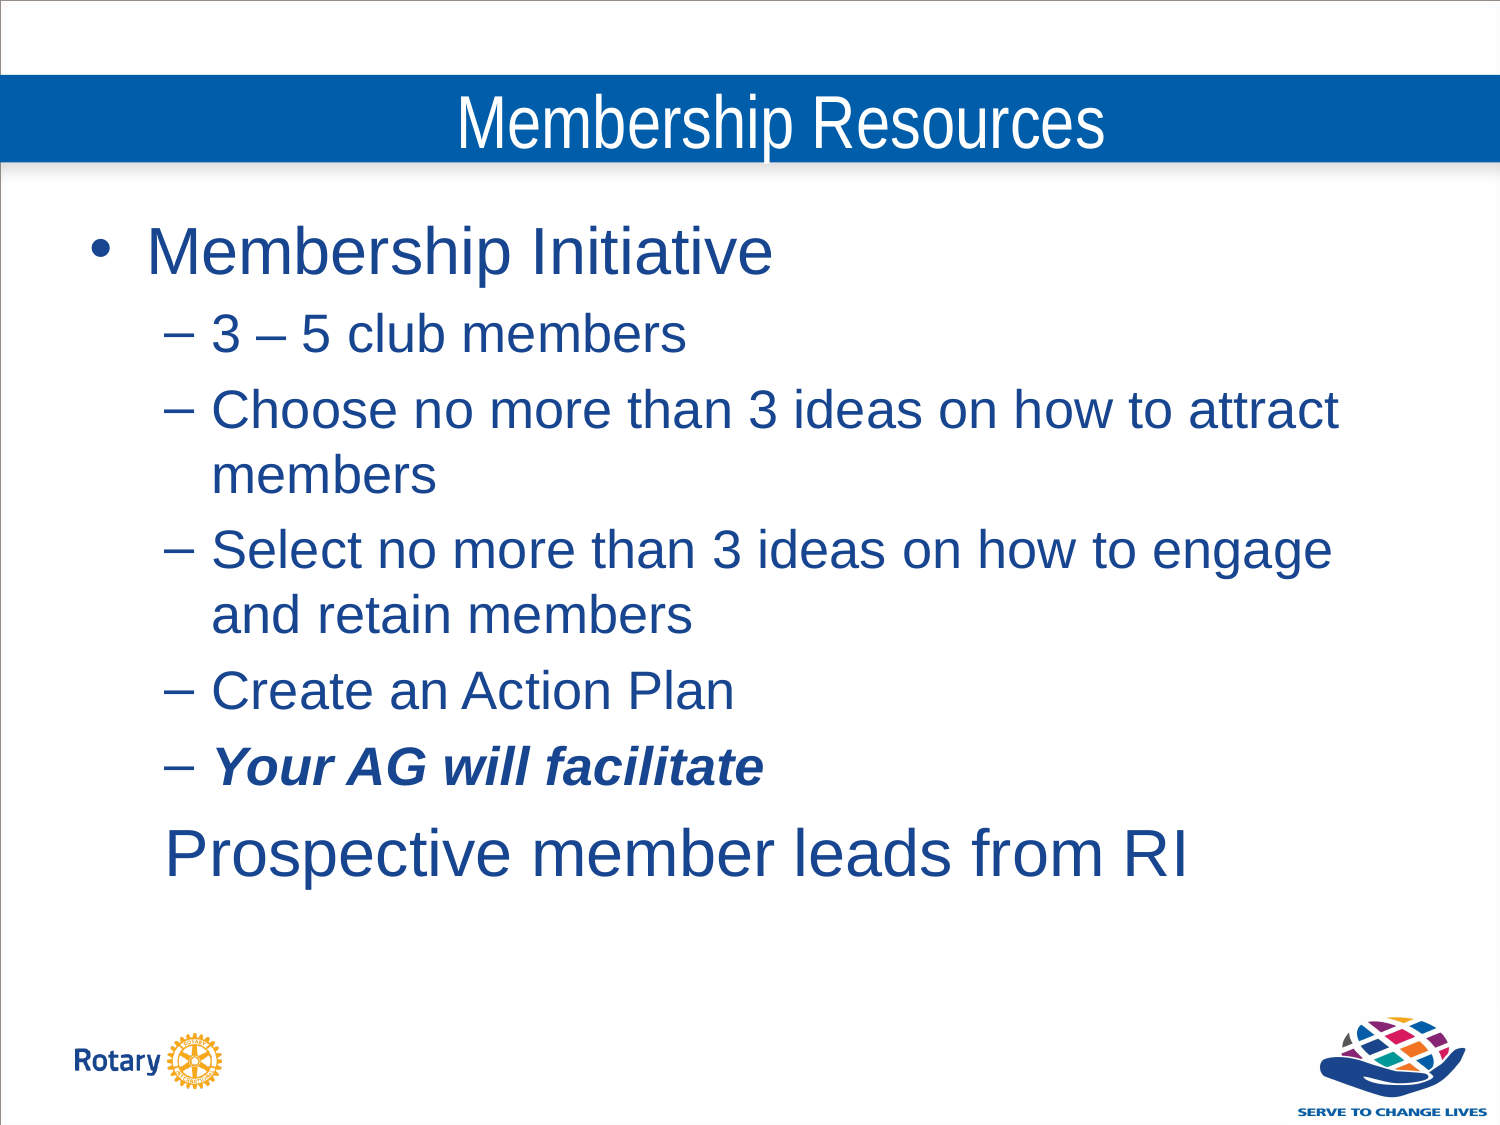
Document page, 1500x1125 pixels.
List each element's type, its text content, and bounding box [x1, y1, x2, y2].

picture [75, 1033, 222, 1089]
title Membership Resources [62, 75, 1500, 163]
picture [1287, 1006, 1497, 1125]
list Membership Initiative 3 – 5 club members Choose no more than 3 ideas on how to attract members Select no more than 3 ideas on how to engage and retain members Create an Action Plan Your AG will facilitate Prospective member leads from RI [75, 200, 1425, 943]
